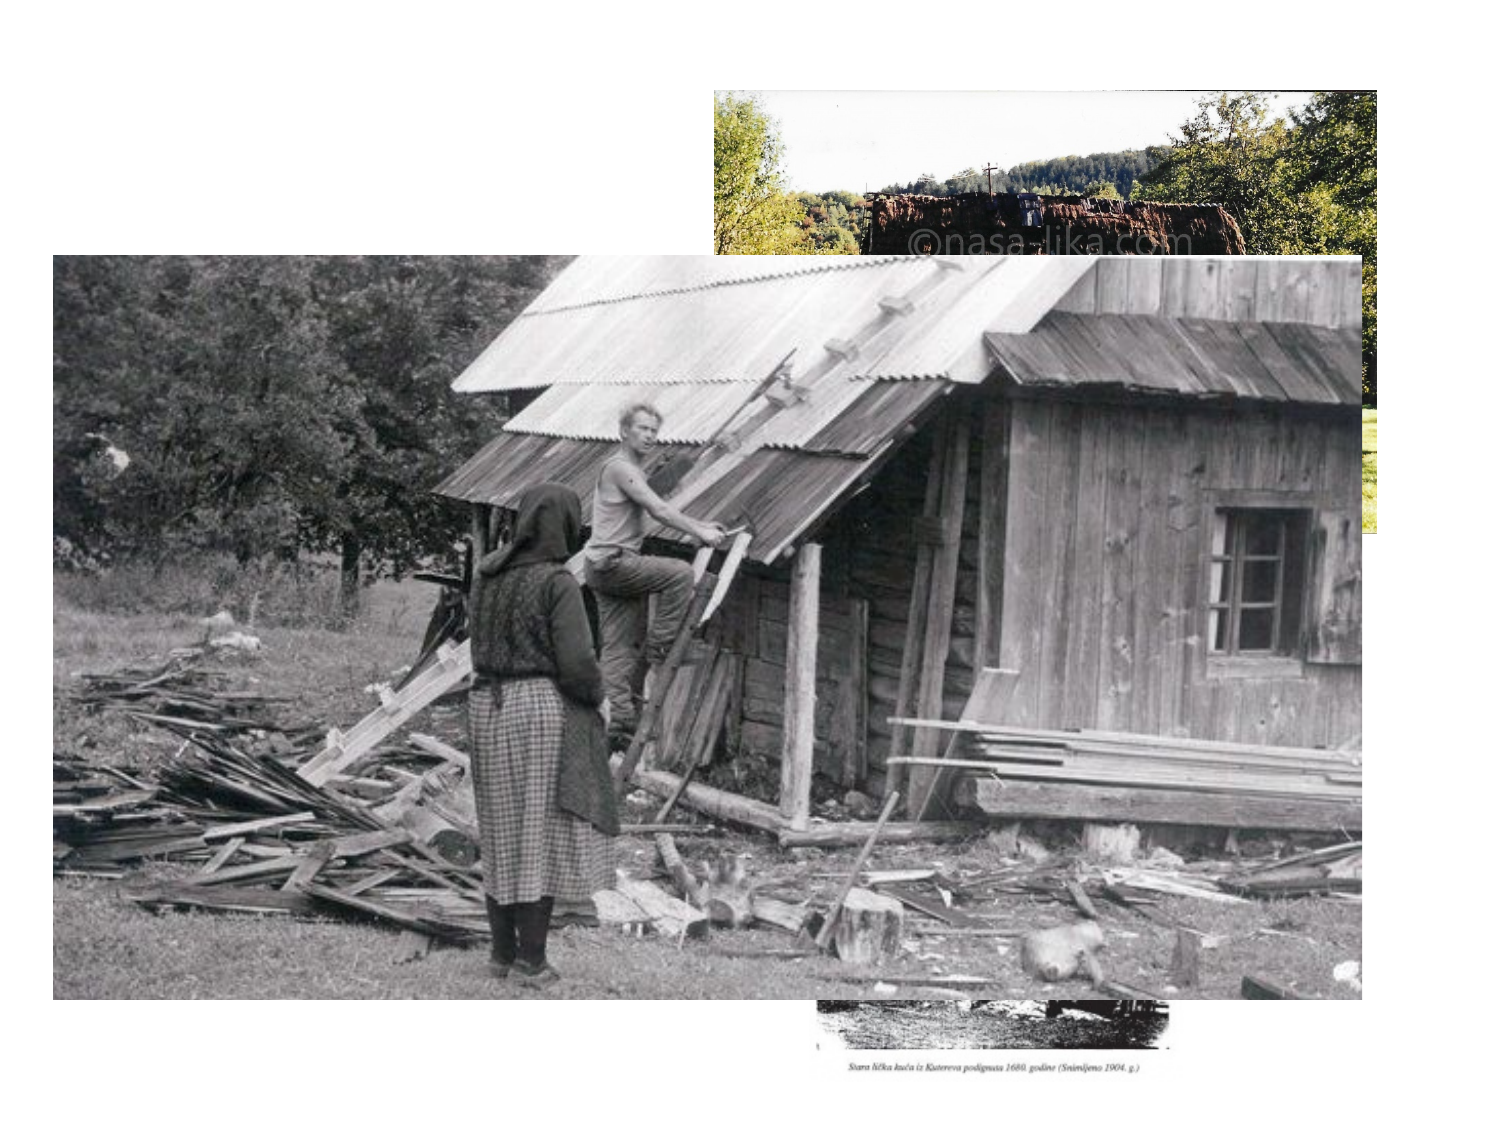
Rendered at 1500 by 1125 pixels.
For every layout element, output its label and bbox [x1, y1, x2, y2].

picture [52, 255, 1363, 1082]
list [714, 89, 1378, 535]
